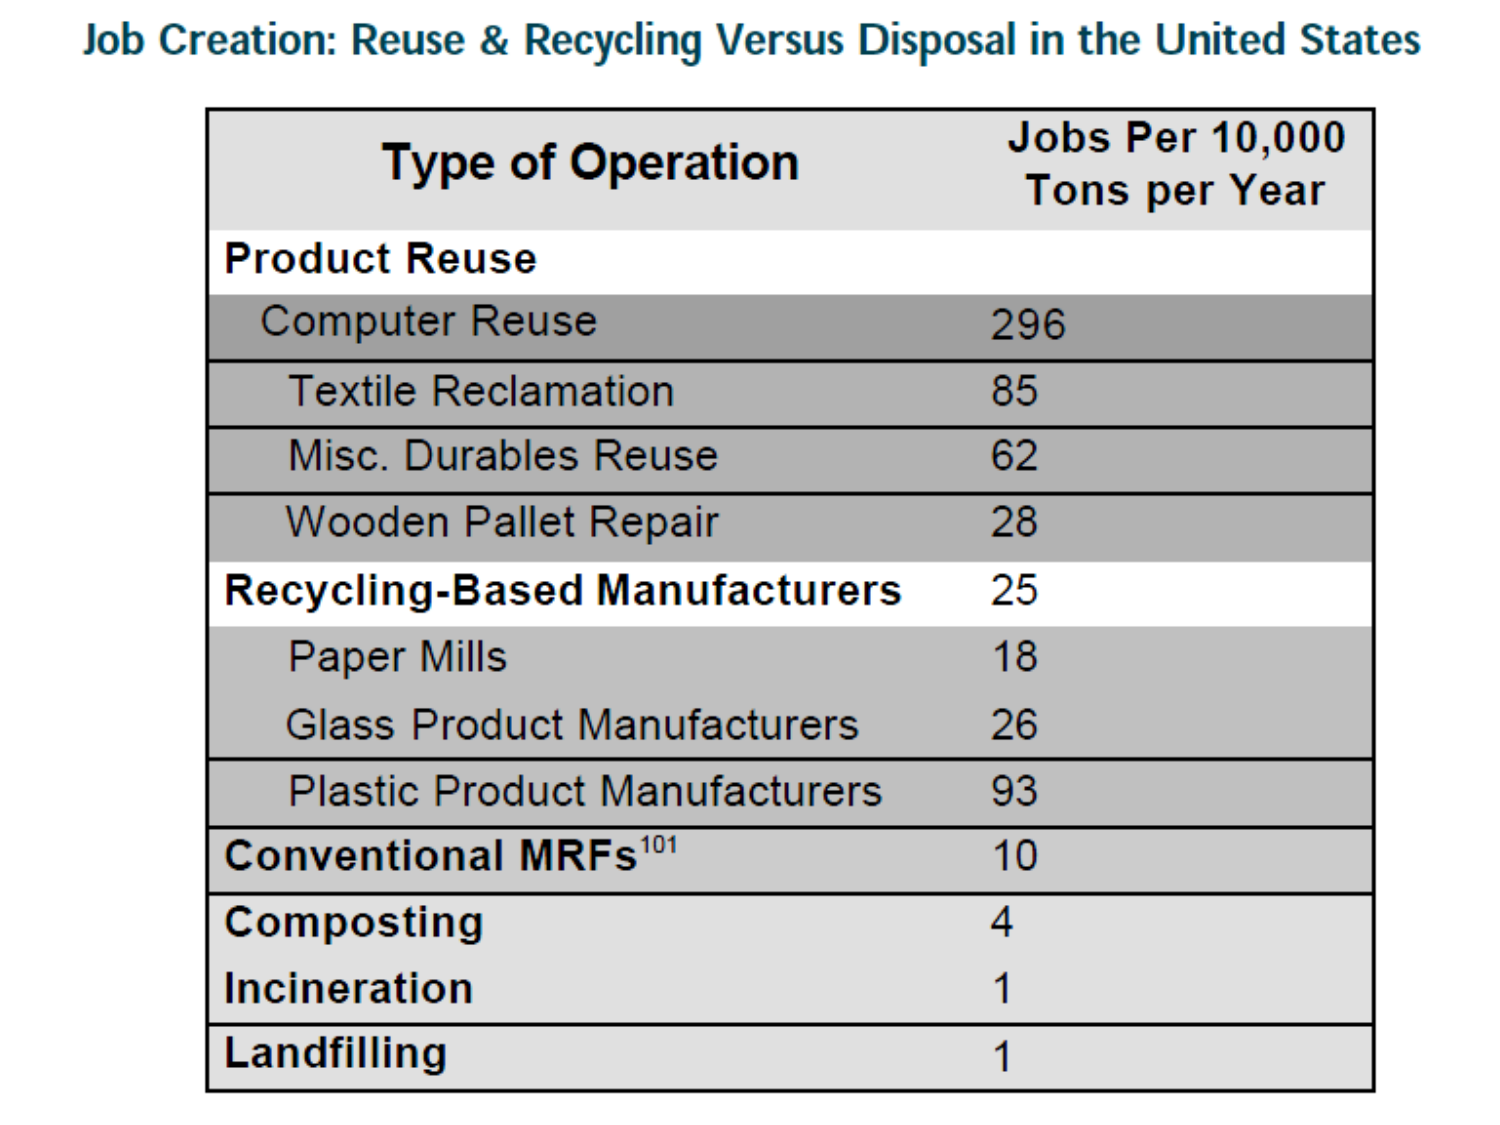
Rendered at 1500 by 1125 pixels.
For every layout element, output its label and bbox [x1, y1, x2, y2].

picture [74, 17, 1426, 1108]
